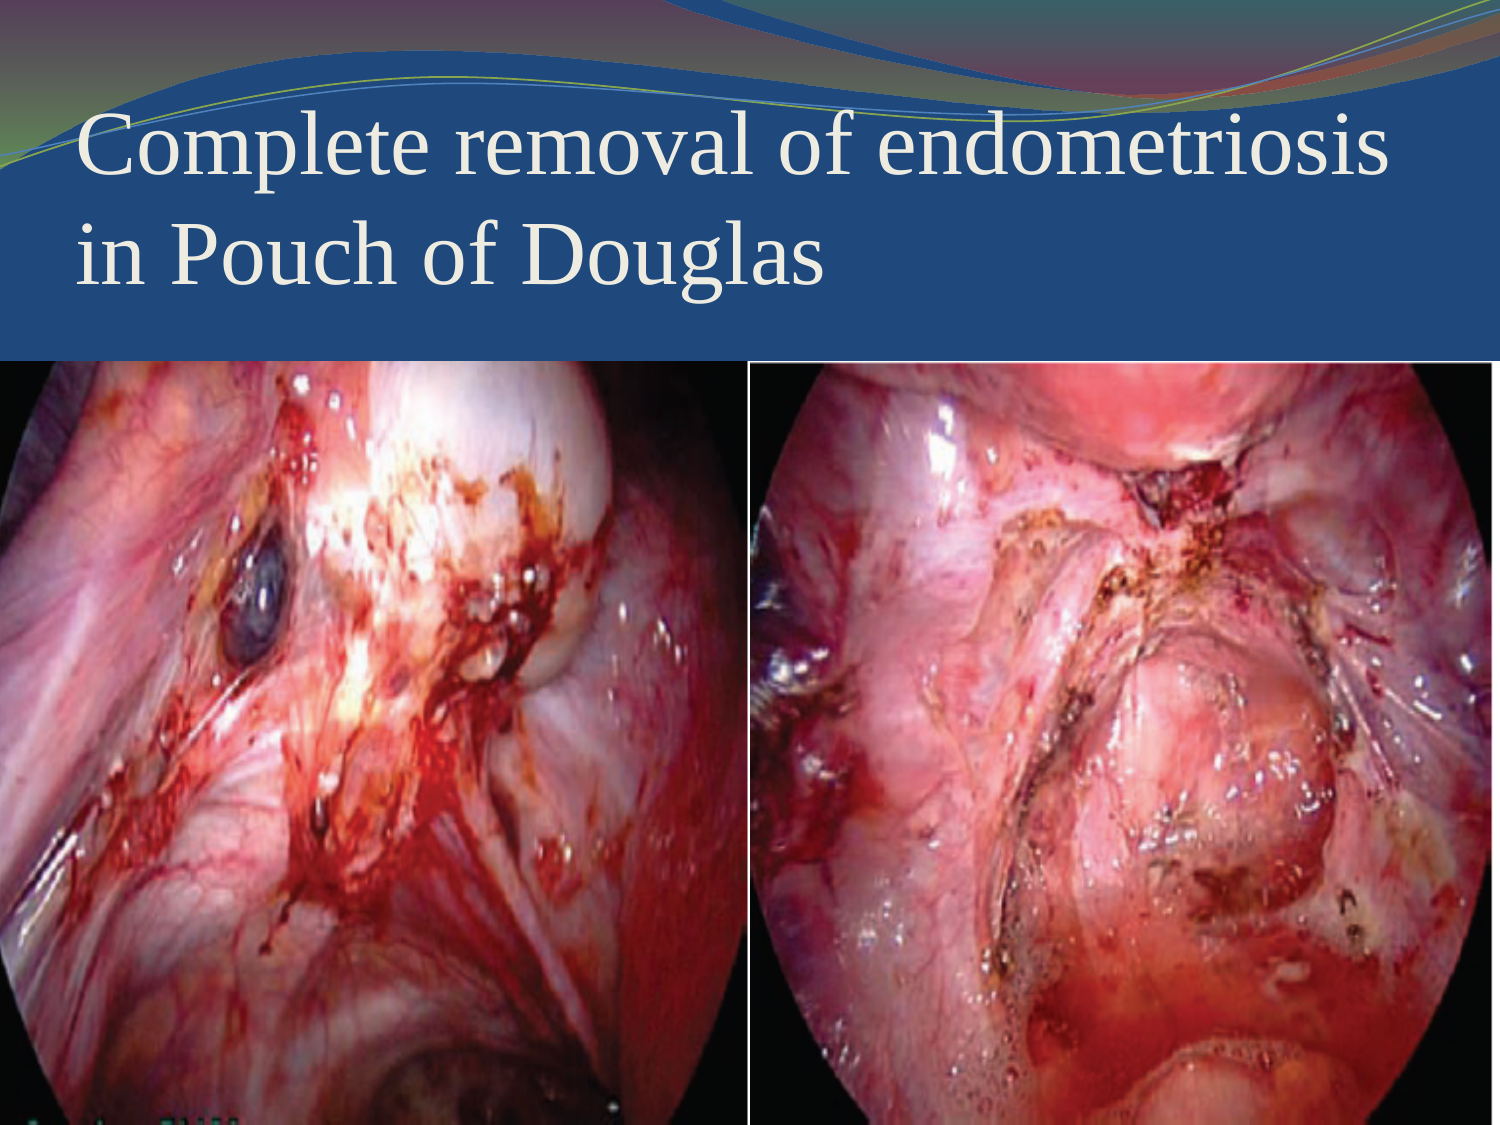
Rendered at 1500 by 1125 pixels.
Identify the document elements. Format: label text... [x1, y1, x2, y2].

title Complete removal of endometriosis in Pouch of Douglas [75, 115, 1425, 304]
picture [0, 361, 1500, 1125]
